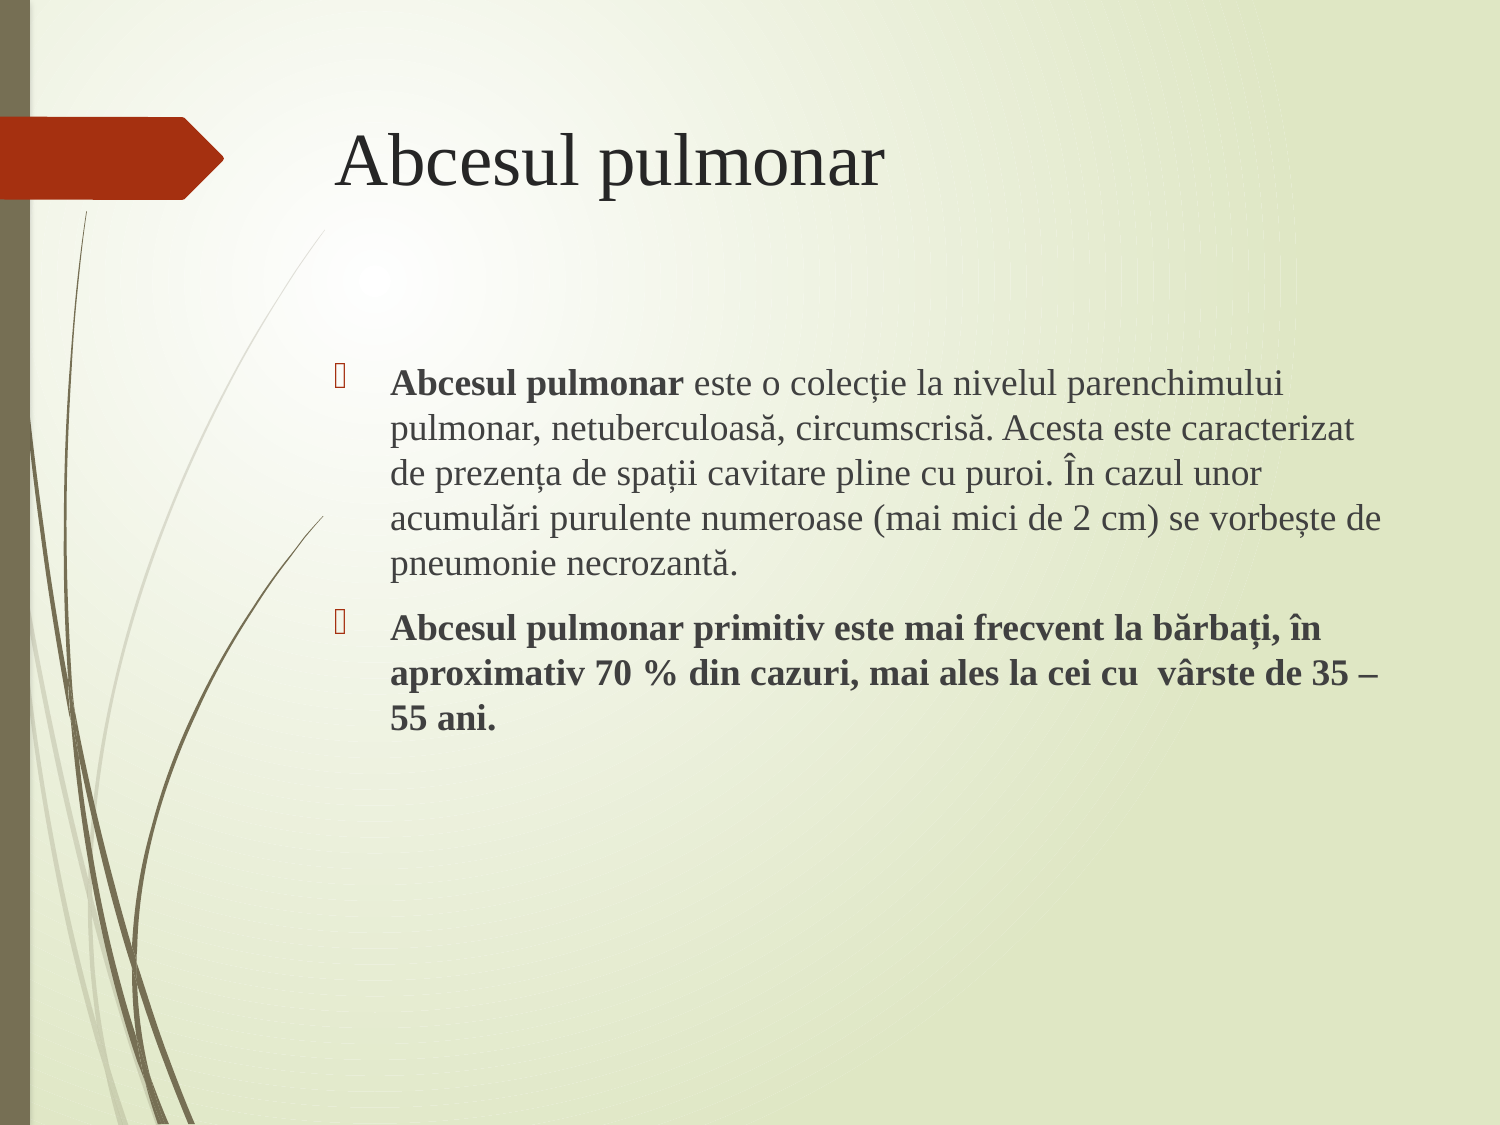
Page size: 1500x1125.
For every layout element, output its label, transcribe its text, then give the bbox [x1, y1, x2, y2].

list Abcesul pulmonar este o colecție la nivelul parenchimului pulmonar, netuberculoasă, circumscrisă. Acesta este caracterizat de prezența de spații cavitare pline cu puroi. În cazul unor acumulări purulente numeroase (mai mici de 2 cm) se vorbește de pneumonie necrozantă. Abcesul pulmonar primitiv este mai frecvent la bărbați, în aproximativ 70 % din cazuri, mai ales la cei cu vârste de 35 – 55 ani. [318, 350, 1400, 970]
title Abcesul pulmonar [319, 102, 1400, 313]
